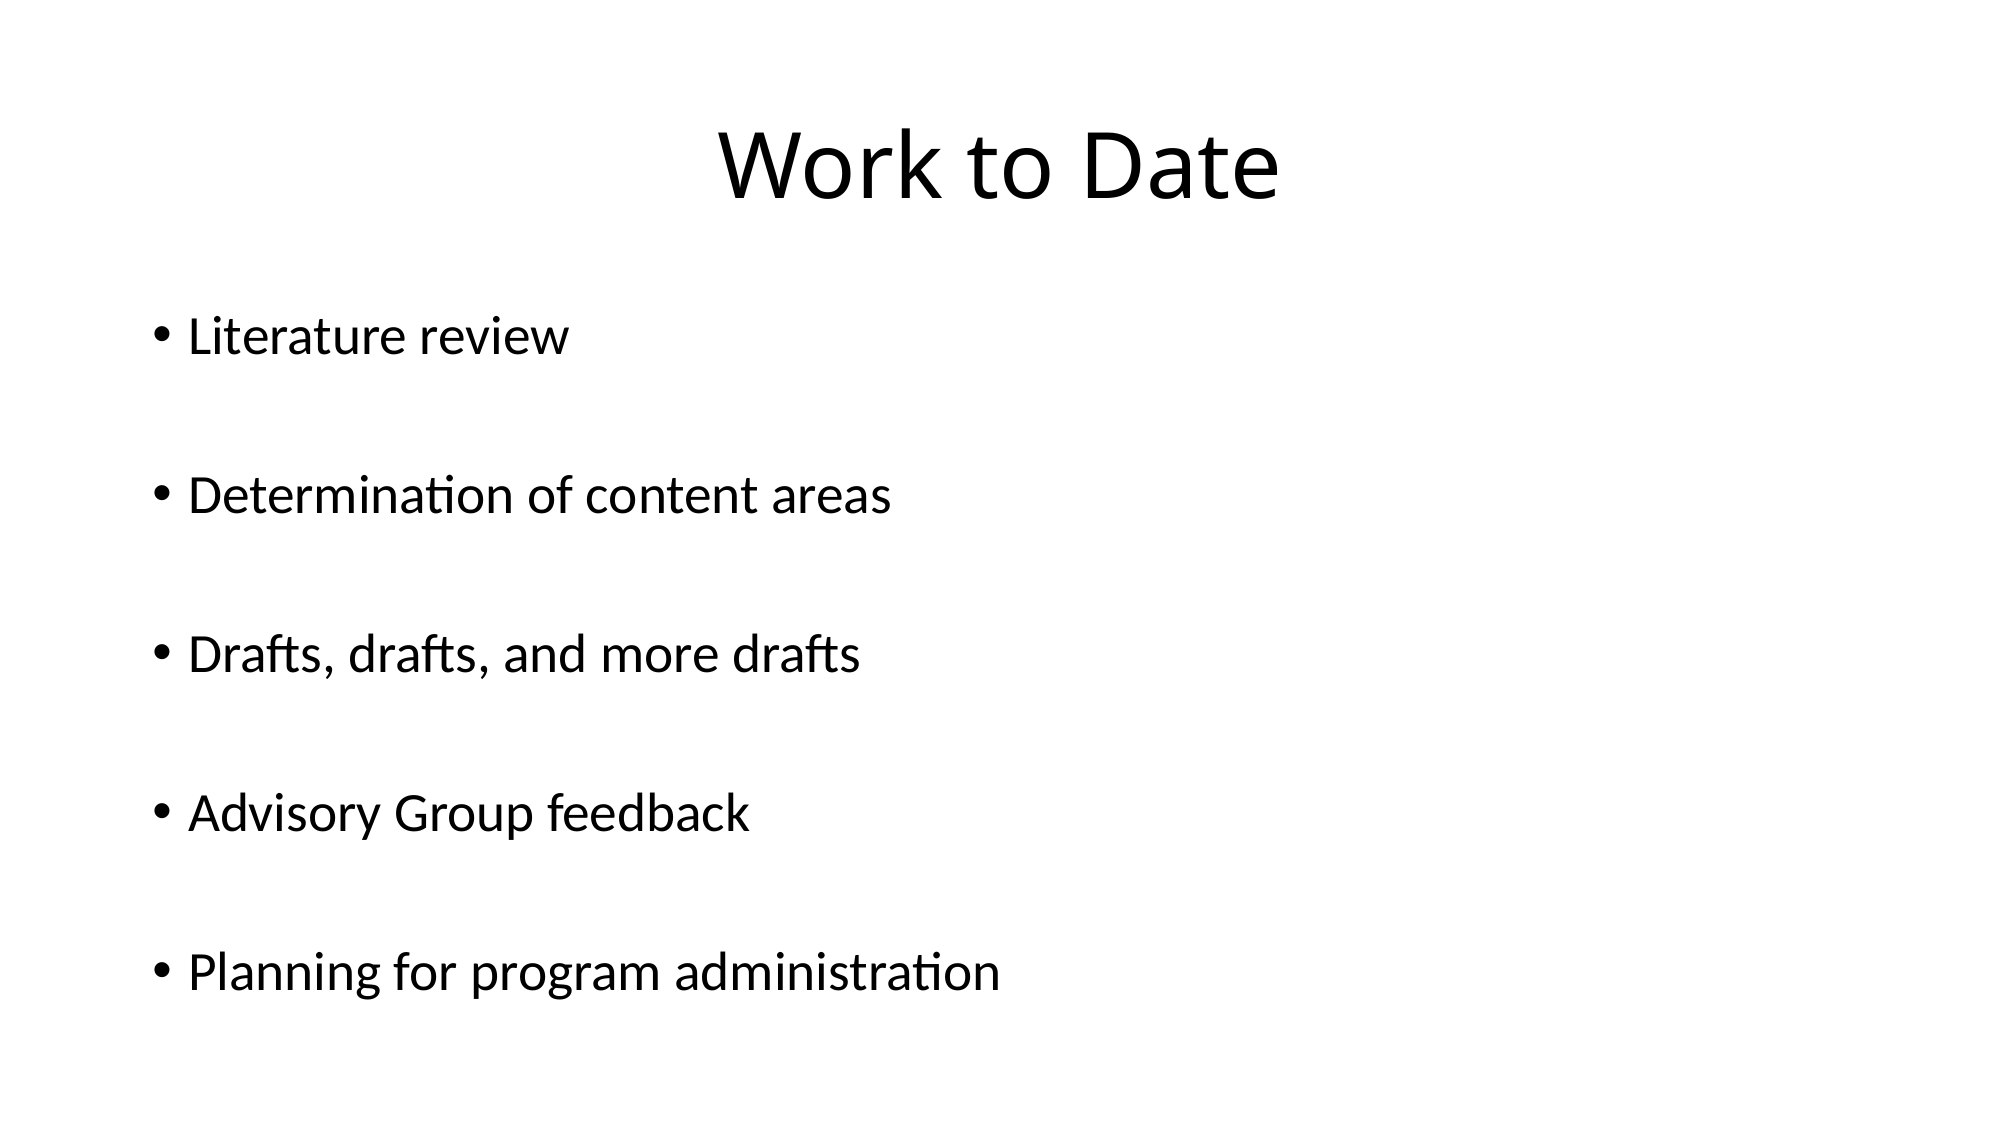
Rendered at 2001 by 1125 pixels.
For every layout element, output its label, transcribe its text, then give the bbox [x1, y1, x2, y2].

list Literature review Determination of content areas Drafts, drafts, and more drafts Advisory Group feedback Planning for program administration [137, 299, 1863, 1014]
title Work to Date [137, 59, 1863, 278]
